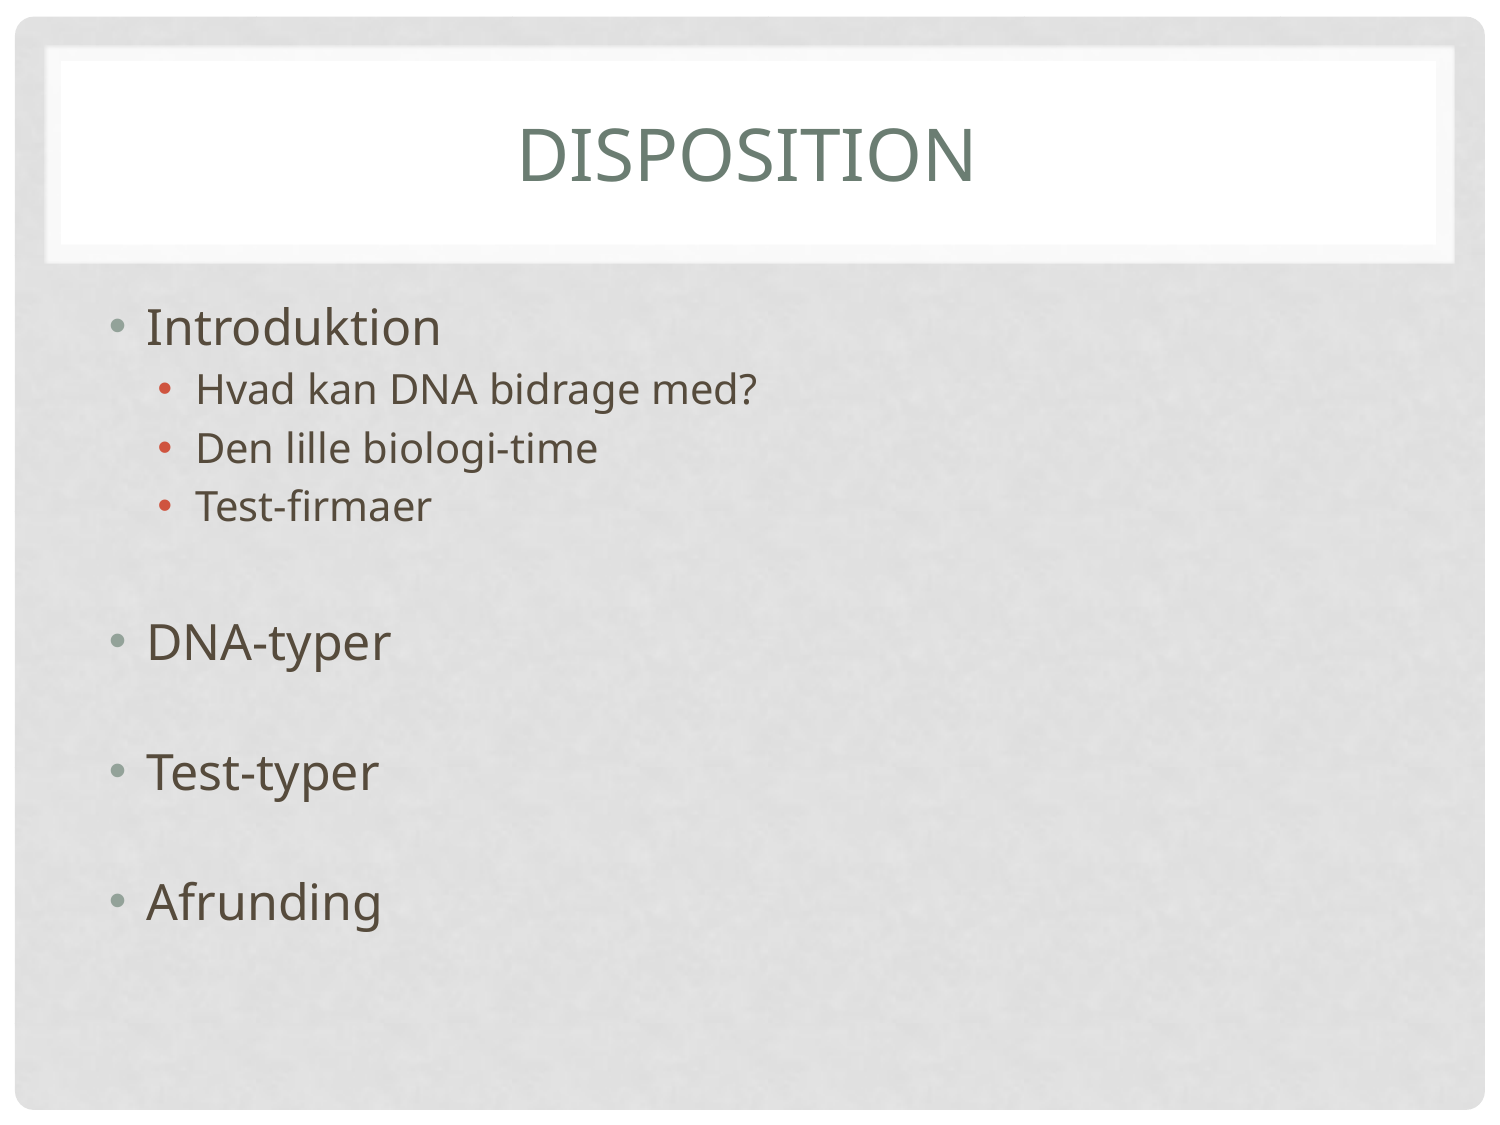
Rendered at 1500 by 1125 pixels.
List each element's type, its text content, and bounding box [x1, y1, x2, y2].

list Introduktion Hvad kan DNA bidrage med? Den lille biologi-time Test-firmaer DNA-typer Test-typer Afrunding [75, 287, 1425, 1005]
title Disposition [69, 66, 1425, 238]
